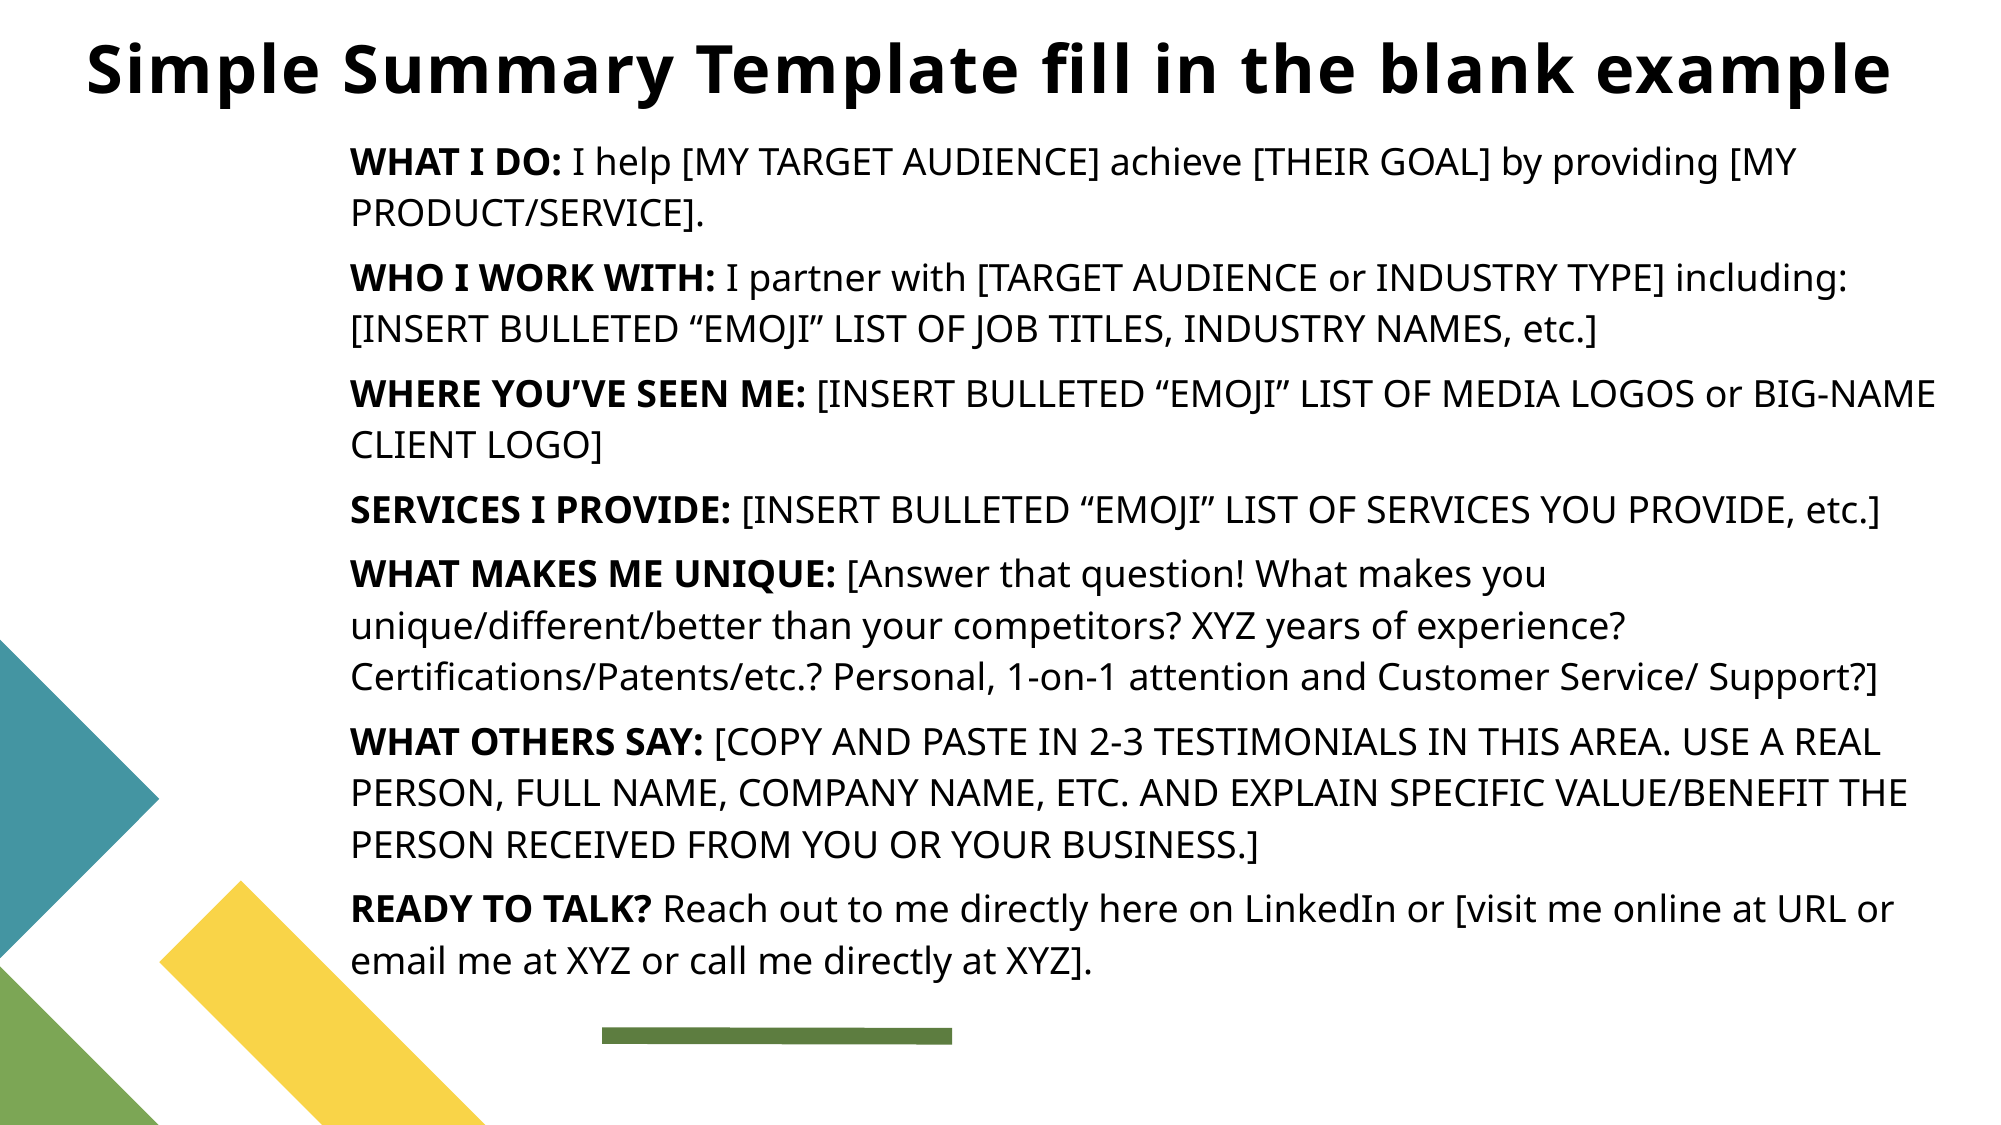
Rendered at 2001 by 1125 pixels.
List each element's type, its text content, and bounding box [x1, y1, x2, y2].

text_box Simple Summary Template fill in the blank example [86, 0, 1969, 107]
text_box WHAT I DO: I help [MY TARGET AUDIENCE] achieve [THEIR GOAL] by providing [MY PRODUCT/SERVICE]. WHO I WORK WITH: I partner with [TARGET AUDIENCE or INDUSTRY TYPE] including: [INSERT BULLETED “EMOJI” LIST OF JOB TITLES, INDUSTRY NAMES, etc.] WHERE YOU’VE SEEN ME: [INSERT BULLETED “EMOJI” LIST OF MEDIA LOGOS or BIG-NAME CLIENT LOGO] SERVICES I PROVIDE: [INSERT BULLETED “EMOJI” LIST OF SERVICES YOU PROVIDE, etc.] WHAT MAKES ME UNIQUE: [Answer that question! What makes you unique/different/better than your competitors? XYZ years of experience? Certifications/Patents/etc.? Personal, 1-on-1 attention and Customer Service/ Support?] WHAT OTHERS SAY: [COPY AND PASTE IN 2-3 TESTIMONIALS IN THIS AREA. USE A REAL PERSON, FULL NAME, COMPANY NAME, ETC. AND EXPLAIN SPECIFIC VALUE/BENEFIT THE PERSON RECEIVED FROM YOU OR YOUR BUSINESS.] READY TO TALK? Reach out to me directly here on LinkedIn or [visit me online at URL or email me at XYZ or call me directly at XYZ]. [350, 130, 1968, 994]
